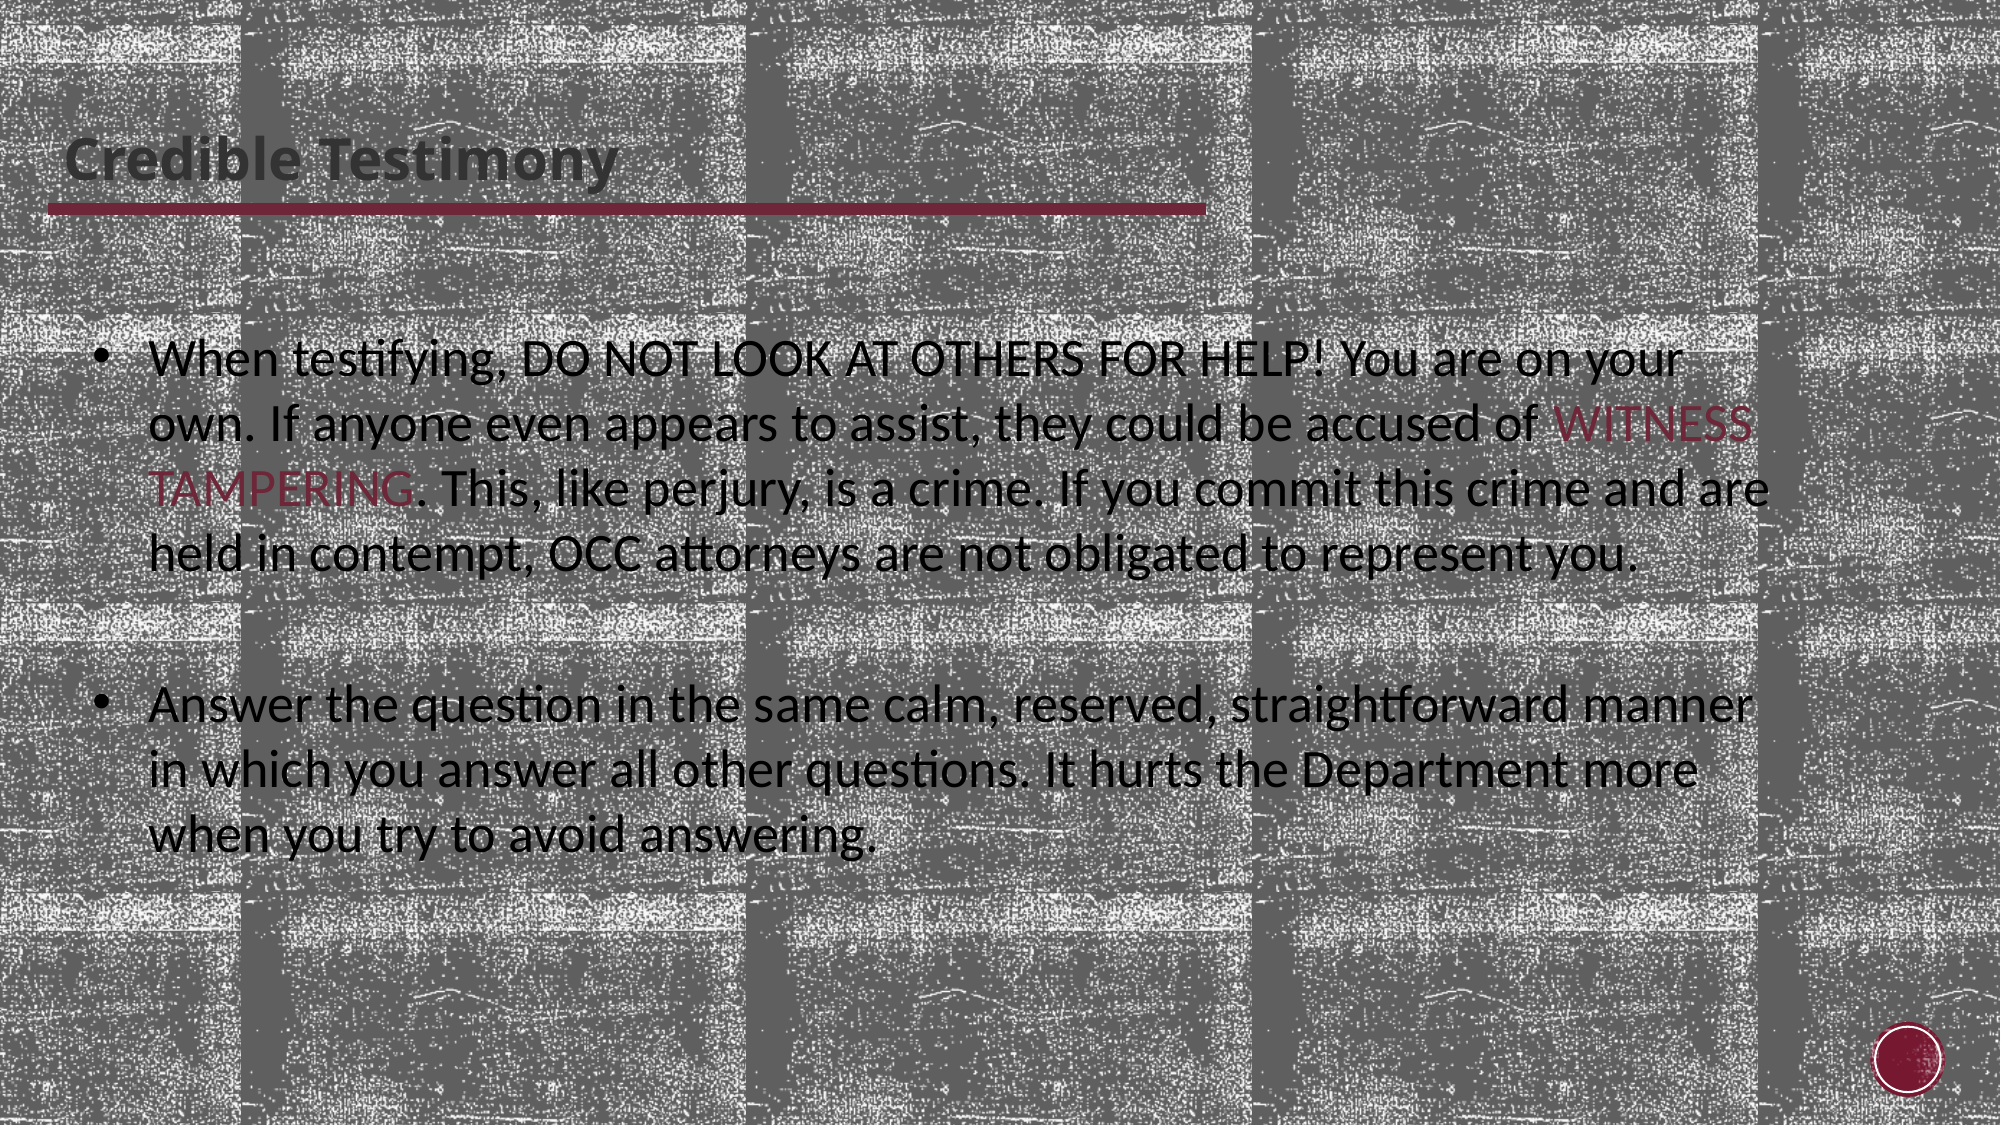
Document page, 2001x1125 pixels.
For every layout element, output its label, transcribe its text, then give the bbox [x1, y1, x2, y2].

text_box When testifying, DO NOT LOOK AT OTHERS FOR HELP! You are on your own. If anyone even appears to assist, they could be accused of WITNESS TAMPERING. This, like perjury, is a crime. If you commit this crime and are held in contempt, OCC attorneys are not obligated to represent you. Answer the question in the same calm, reserved, straightforward manner in which you answer all other questions. It hurts the Department more when you try to avoid answering. [77, 314, 1800, 871]
text_box [0, 0, 2000, 1125]
text_box Credible Testimony [48, 0, 1863, 200]
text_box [1872, 1024, 1944, 1096]
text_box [1586, 670, 1758, 842]
